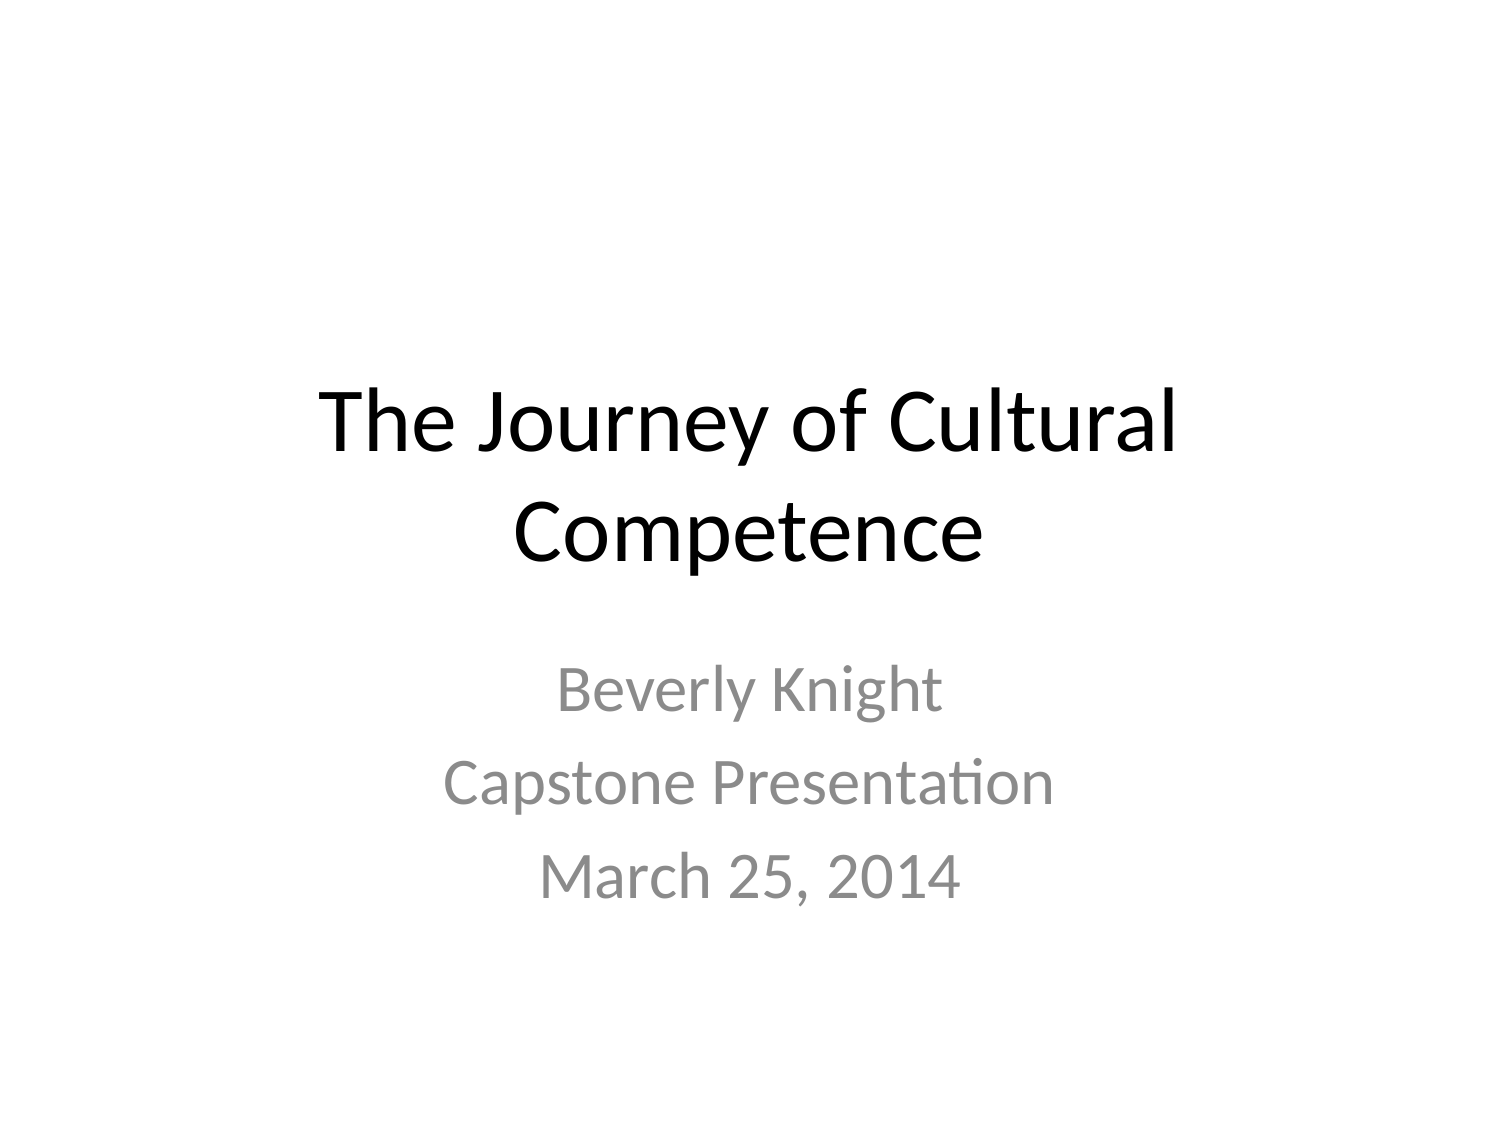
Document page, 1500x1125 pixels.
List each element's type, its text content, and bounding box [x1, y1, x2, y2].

subtitle Beverly Knight Capstone Presentation March 25, 2014 [225, 637, 1275, 925]
title The Journey of Cultural Competence [112, 349, 1388, 591]
